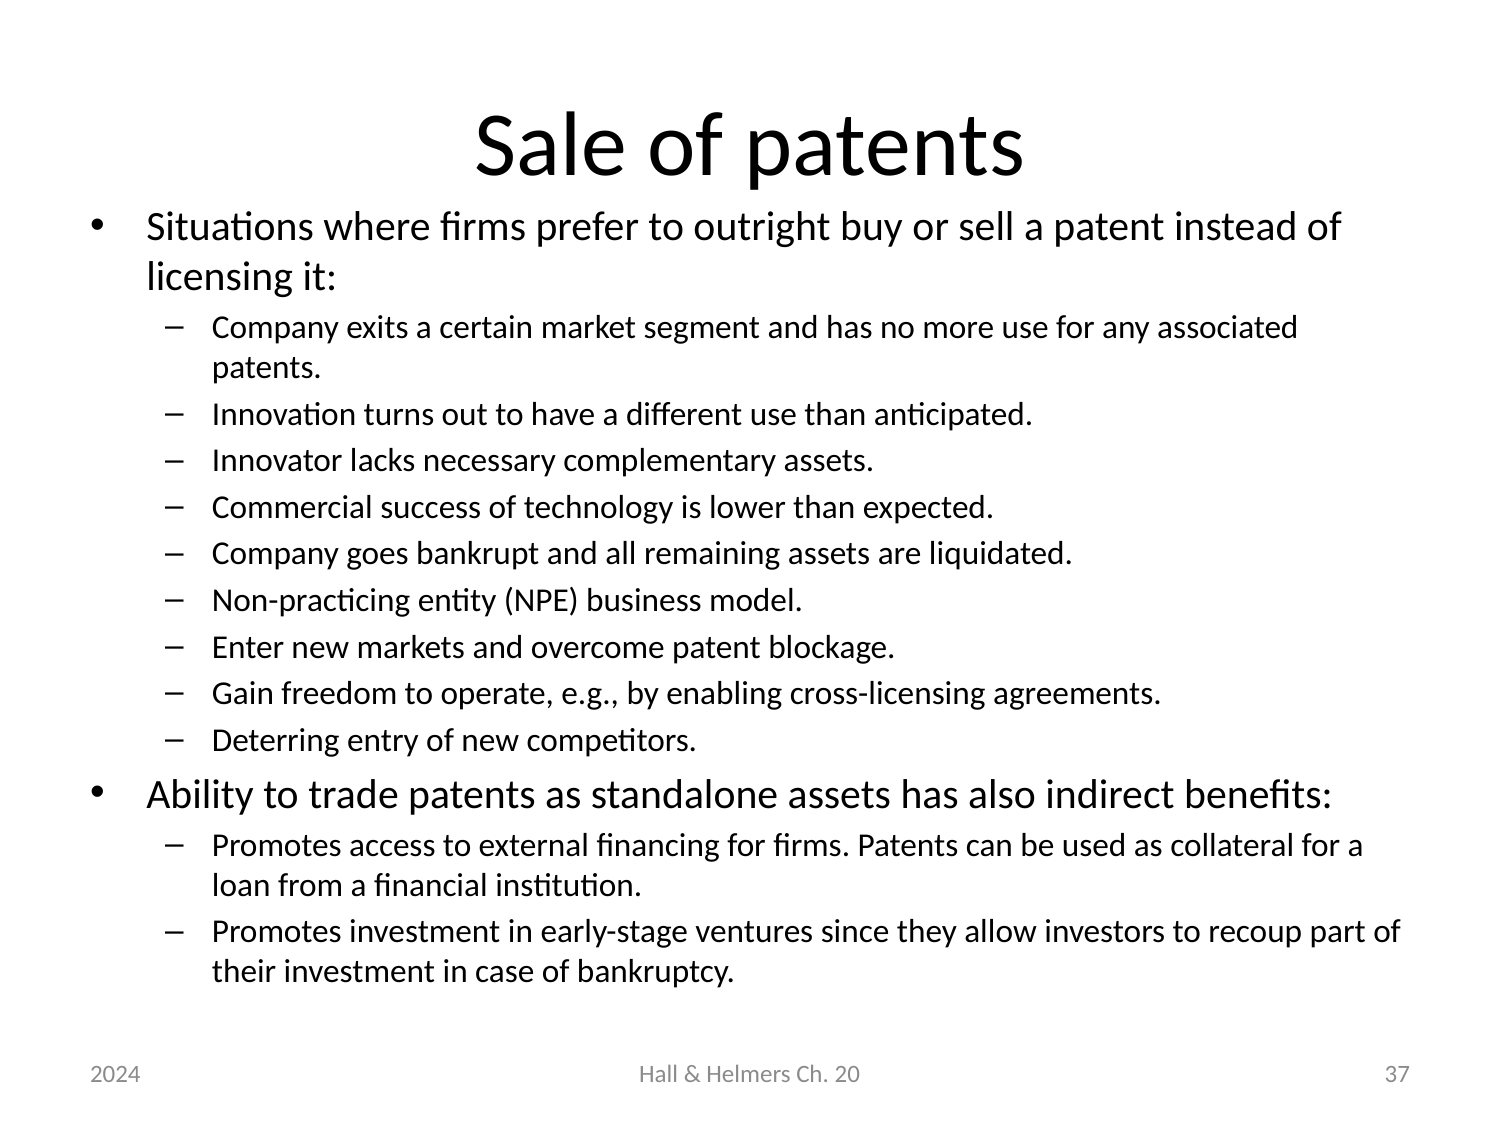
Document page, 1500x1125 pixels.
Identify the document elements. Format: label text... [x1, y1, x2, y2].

footer Hall & Helmers Ch. 20 [512, 1042, 988, 1103]
slide_number 37 [1074, 1042, 1425, 1103]
title Sale of patents [75, 45, 1425, 191]
slide_number 2024 [75, 1042, 425, 1103]
list Situations where firms prefer to outright buy or sell a patent instead of licensing it: Company exits a certain market segment and has no more use for any associated patents. Innovation turns out to have a different use than anticipated. Innovator lacks necessary complementary assets. Commercial success of technology is lower than expected. Company goes bankrupt and all remaining assets are liquidated. Non-practicing entity (NPE) business model. Enter new markets and overcome patent blockage. Gain freedom to operate, e.g., by enabling cross-licensing agreements. Deterring entry of new competitors. Ability to trade patents as standalone assets has also indirect benefits: Promotes access to external financing for firms. Patents can be used as collateral for a loan from a financial institution. Promotes investment in early-stage ventures since they allow investors to recoup part of their investment in case of bankruptcy. [75, 191, 1425, 934]
